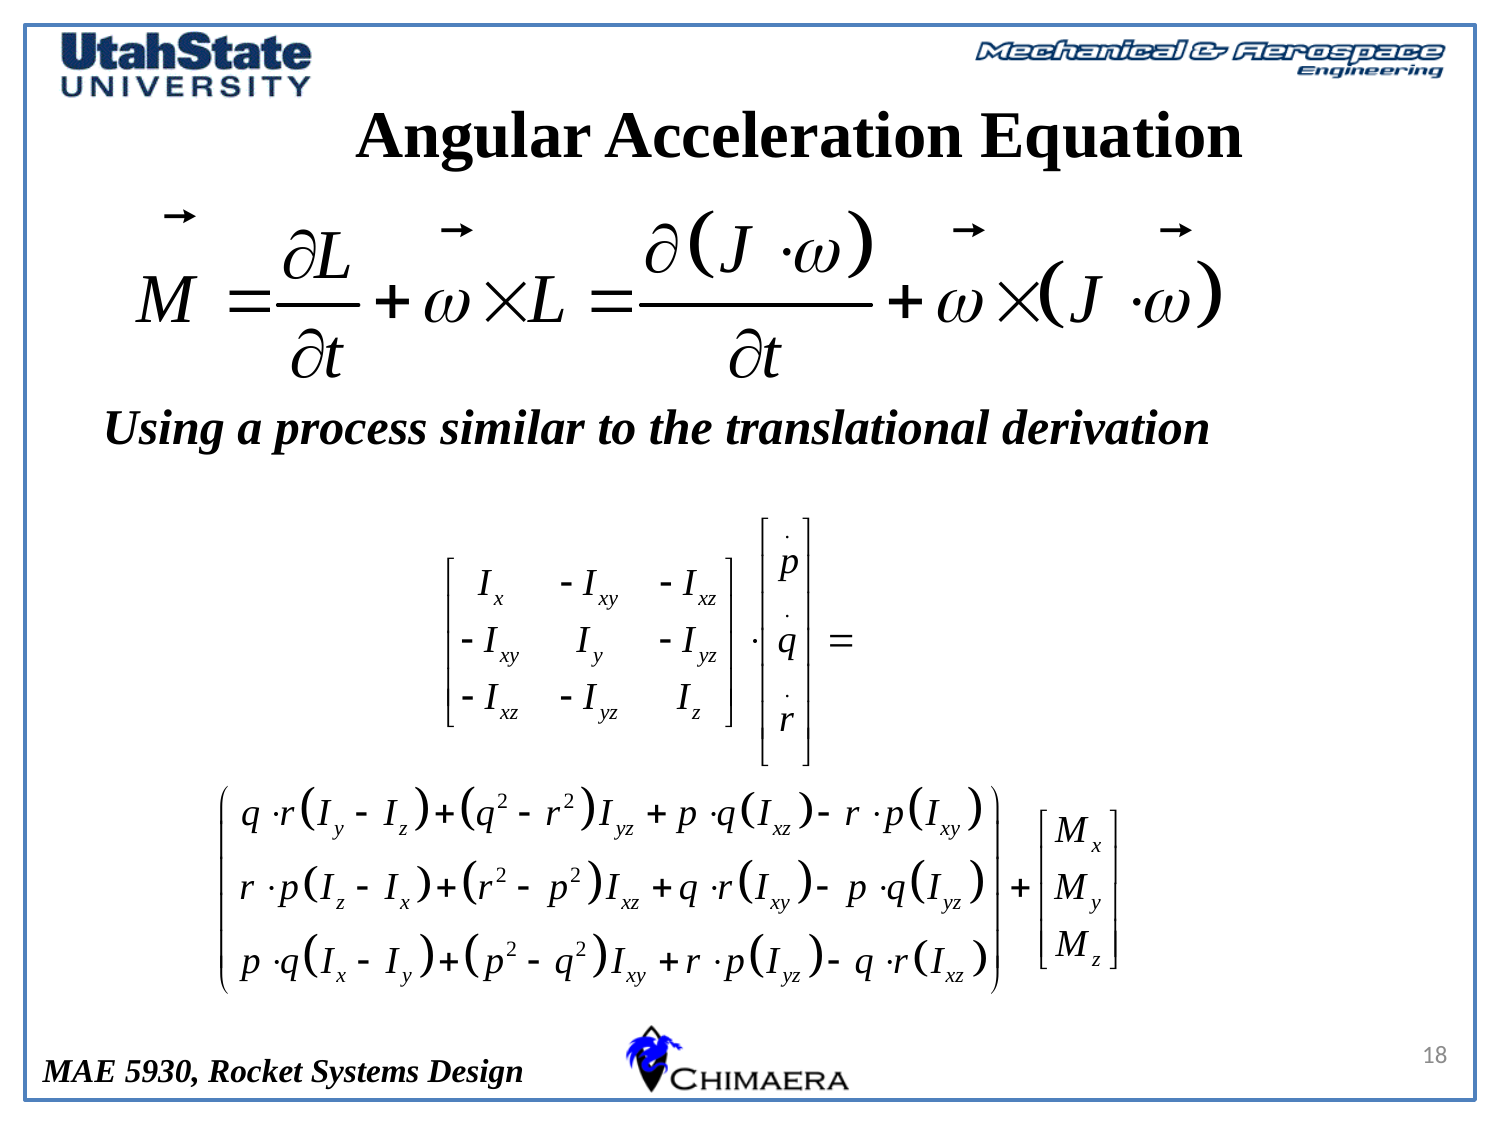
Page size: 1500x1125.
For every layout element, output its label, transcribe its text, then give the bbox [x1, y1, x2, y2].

slide_number 18 [1337, 1012, 1463, 1095]
picture [1438, 37, 1450, 79]
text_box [212, 512, 1132, 1001]
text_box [124, 199, 1234, 393]
text_box Using a process similar to the translational derivation [87, 387, 1227, 463]
picture [50, 31, 313, 99]
picture [624, 1024, 850, 1093]
title Angular Acceleration Equation [162, 37, 1438, 225]
